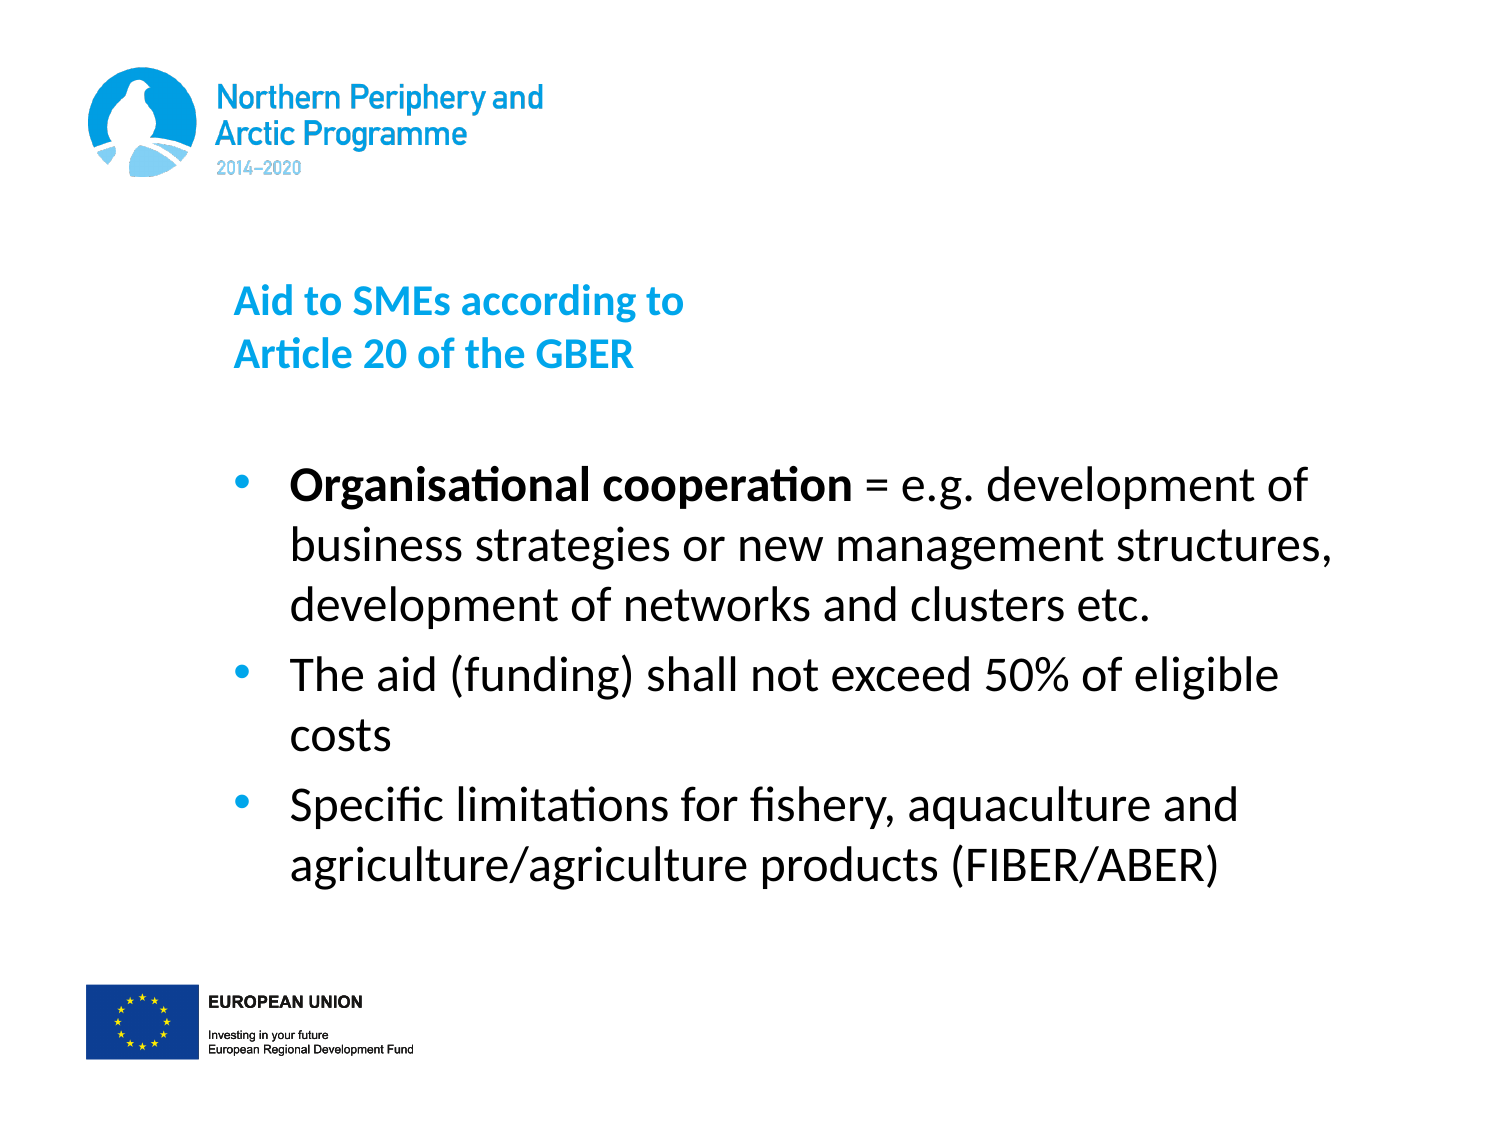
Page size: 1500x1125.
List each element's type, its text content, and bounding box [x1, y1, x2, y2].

picture [76, 978, 413, 1067]
picture [88, 67, 133, 111]
list Organisational cooperation = e.g. development of business strategies or new management structures, development of networks and clusters etc. The aid (funding) shall not exceed 50% of eligible costs Specific limitations for fishery, aquaculture and agriculture/agriculture products (FIBER/ABER) [218, 444, 1400, 953]
title Aid to SMEs according to Article 20 of the GBER [218, 263, 1447, 386]
picture [88, 67, 561, 177]
